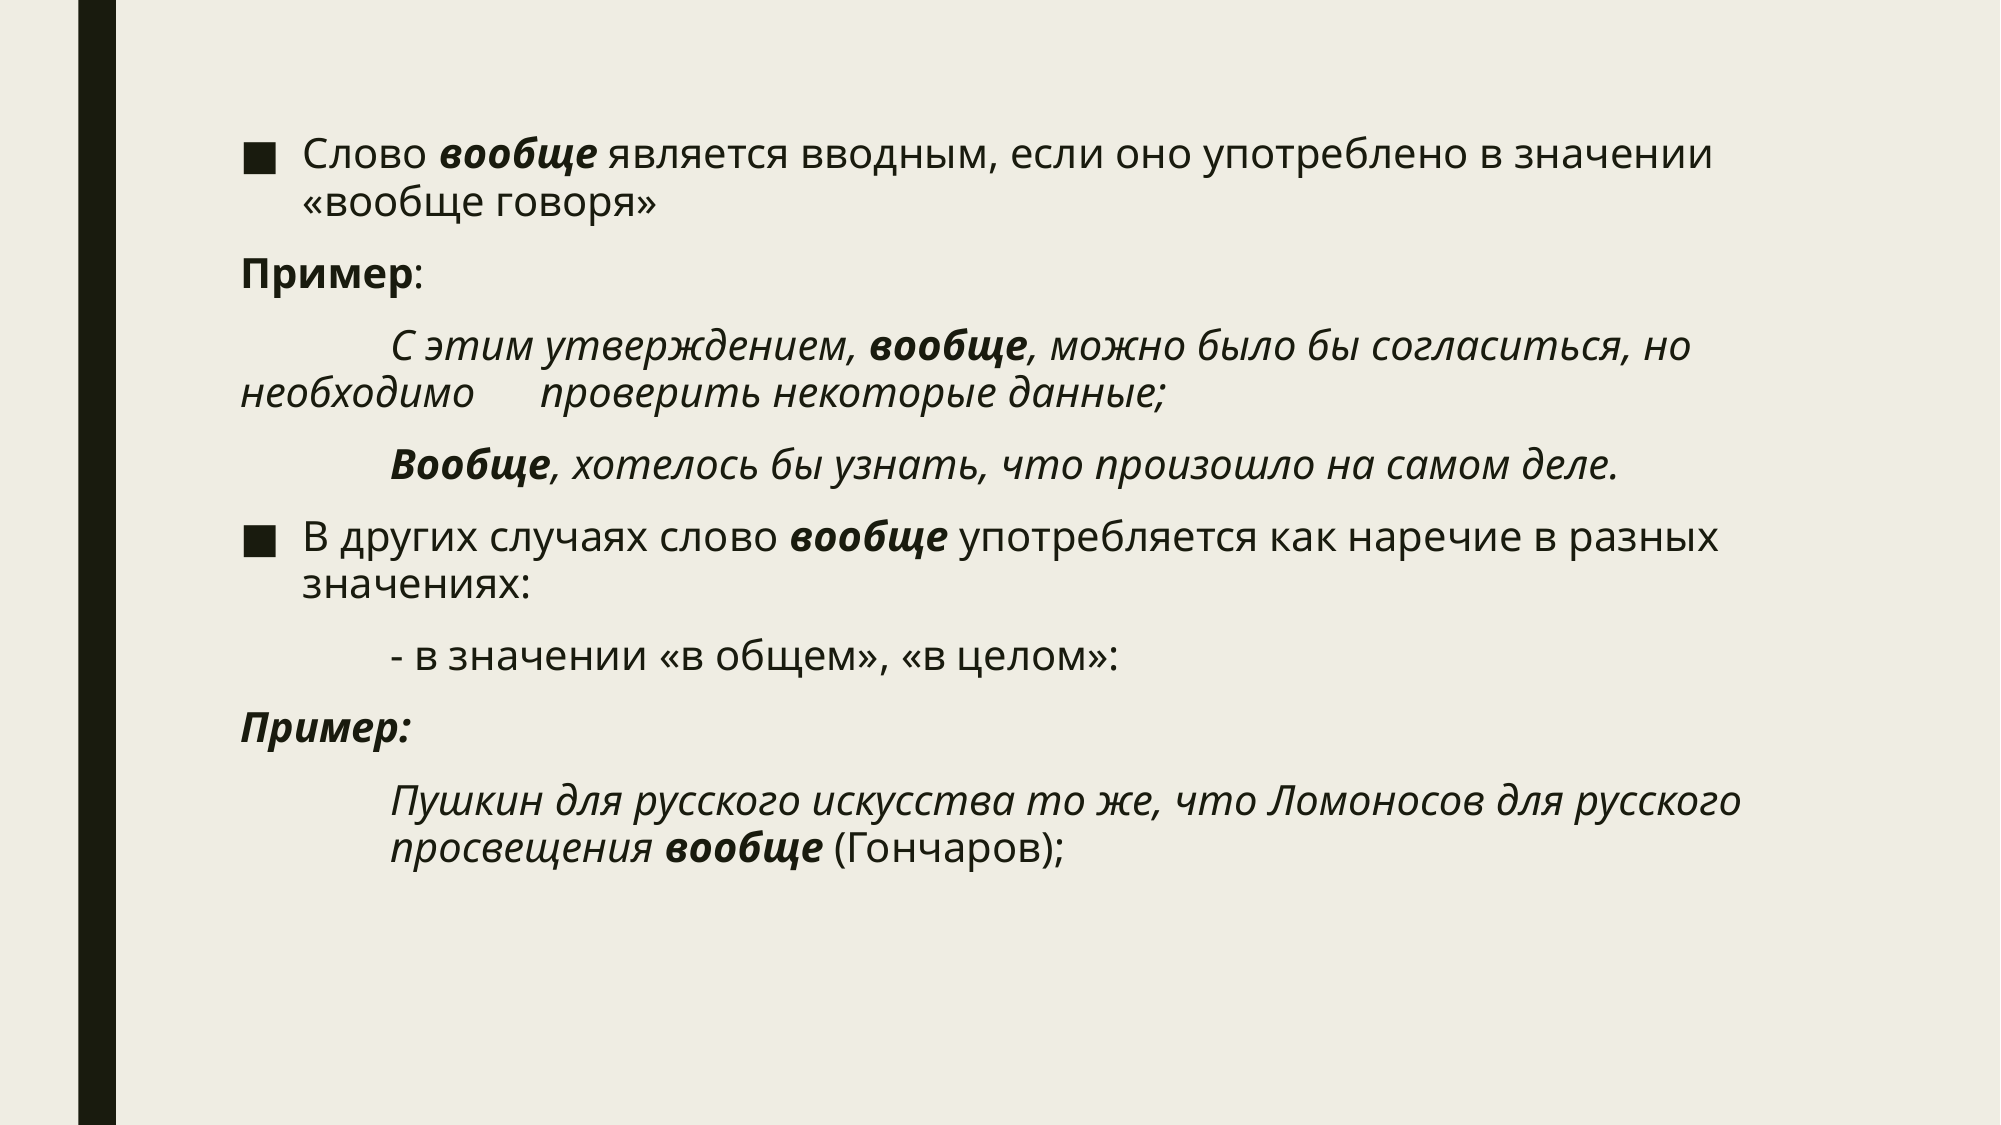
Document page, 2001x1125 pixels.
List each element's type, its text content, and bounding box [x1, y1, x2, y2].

list Слово вообще является вводным, если оно употреблено в значении «вообще говоря» Пример: С этим утверждением, вообще, можно было бы согласиться, но необходимо проверить некоторые данные; Вообще, хотелось бы узнать, что произошло на самом деле. В других случаях слово вообще употребляется как наречие в разных значениях: - в значении «в общем», «в целом»: Пример: Пушкин для русского искусства то же, что Ломоносов для русского просвещения вообще (Гончаров); [225, 123, 1800, 963]
